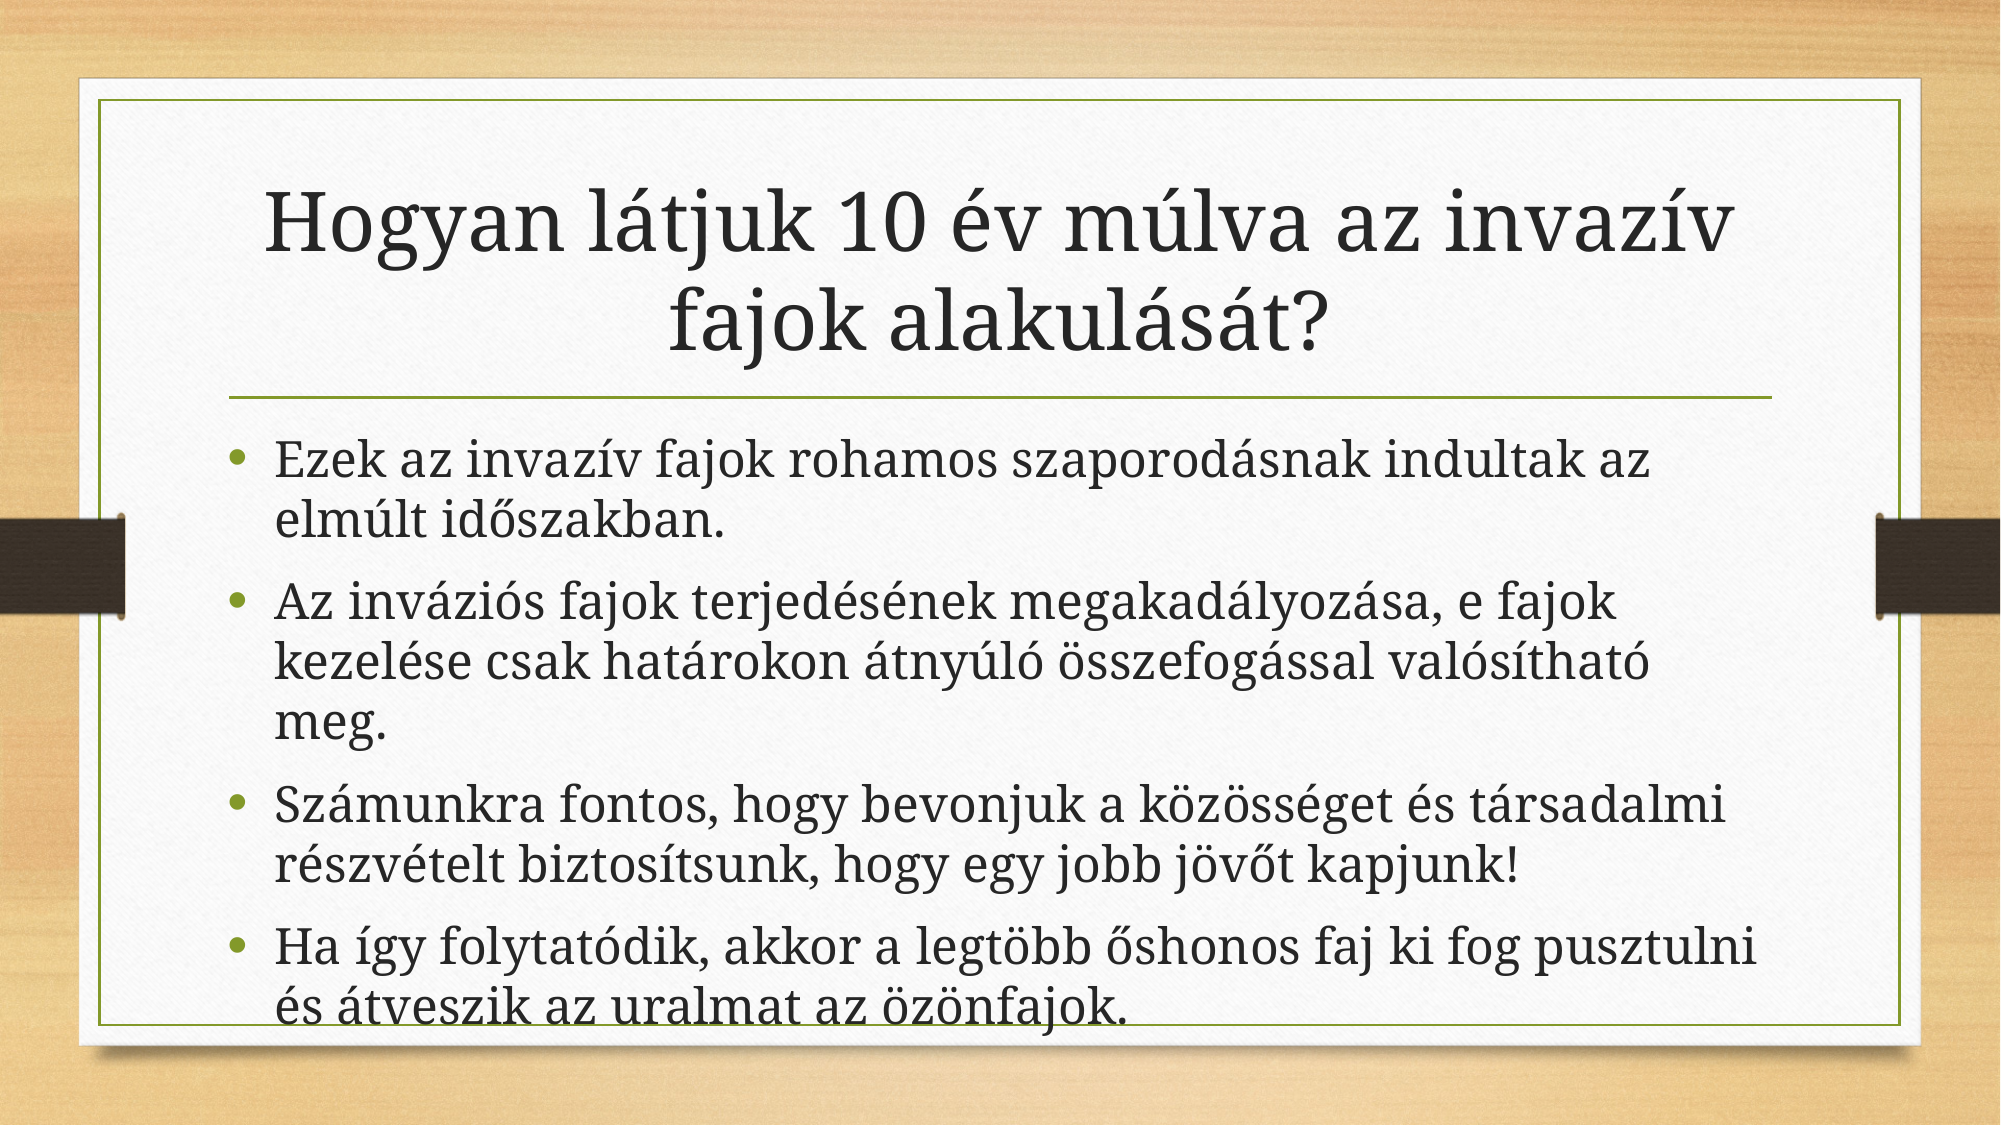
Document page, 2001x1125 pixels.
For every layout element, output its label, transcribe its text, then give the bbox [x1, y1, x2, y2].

title Hogyan látjuk 10 év múlva az invazív fajok alakulását? [212, 161, 1788, 375]
picture [0, 0, 2001, 1125]
list Ezek az invazív fajok rohamos szaporodásnak indultak az elmúlt időszakban. Az inváziós fajok terjedésének megakadályozása, e fajok kezelése csak határokon átnyúló összefogással valósítható meg. Számunkra fontos, hogy bevonjuk a közösséget és társadalmi részvételt biztosítsunk, hogy egy jobb jövőt kapjunk! Ha így folytatódik, akkor a legtöbb őshonos faj ki fog pusztulni és átveszik az uralmat az özönfajok. [212, 419, 1788, 964]
